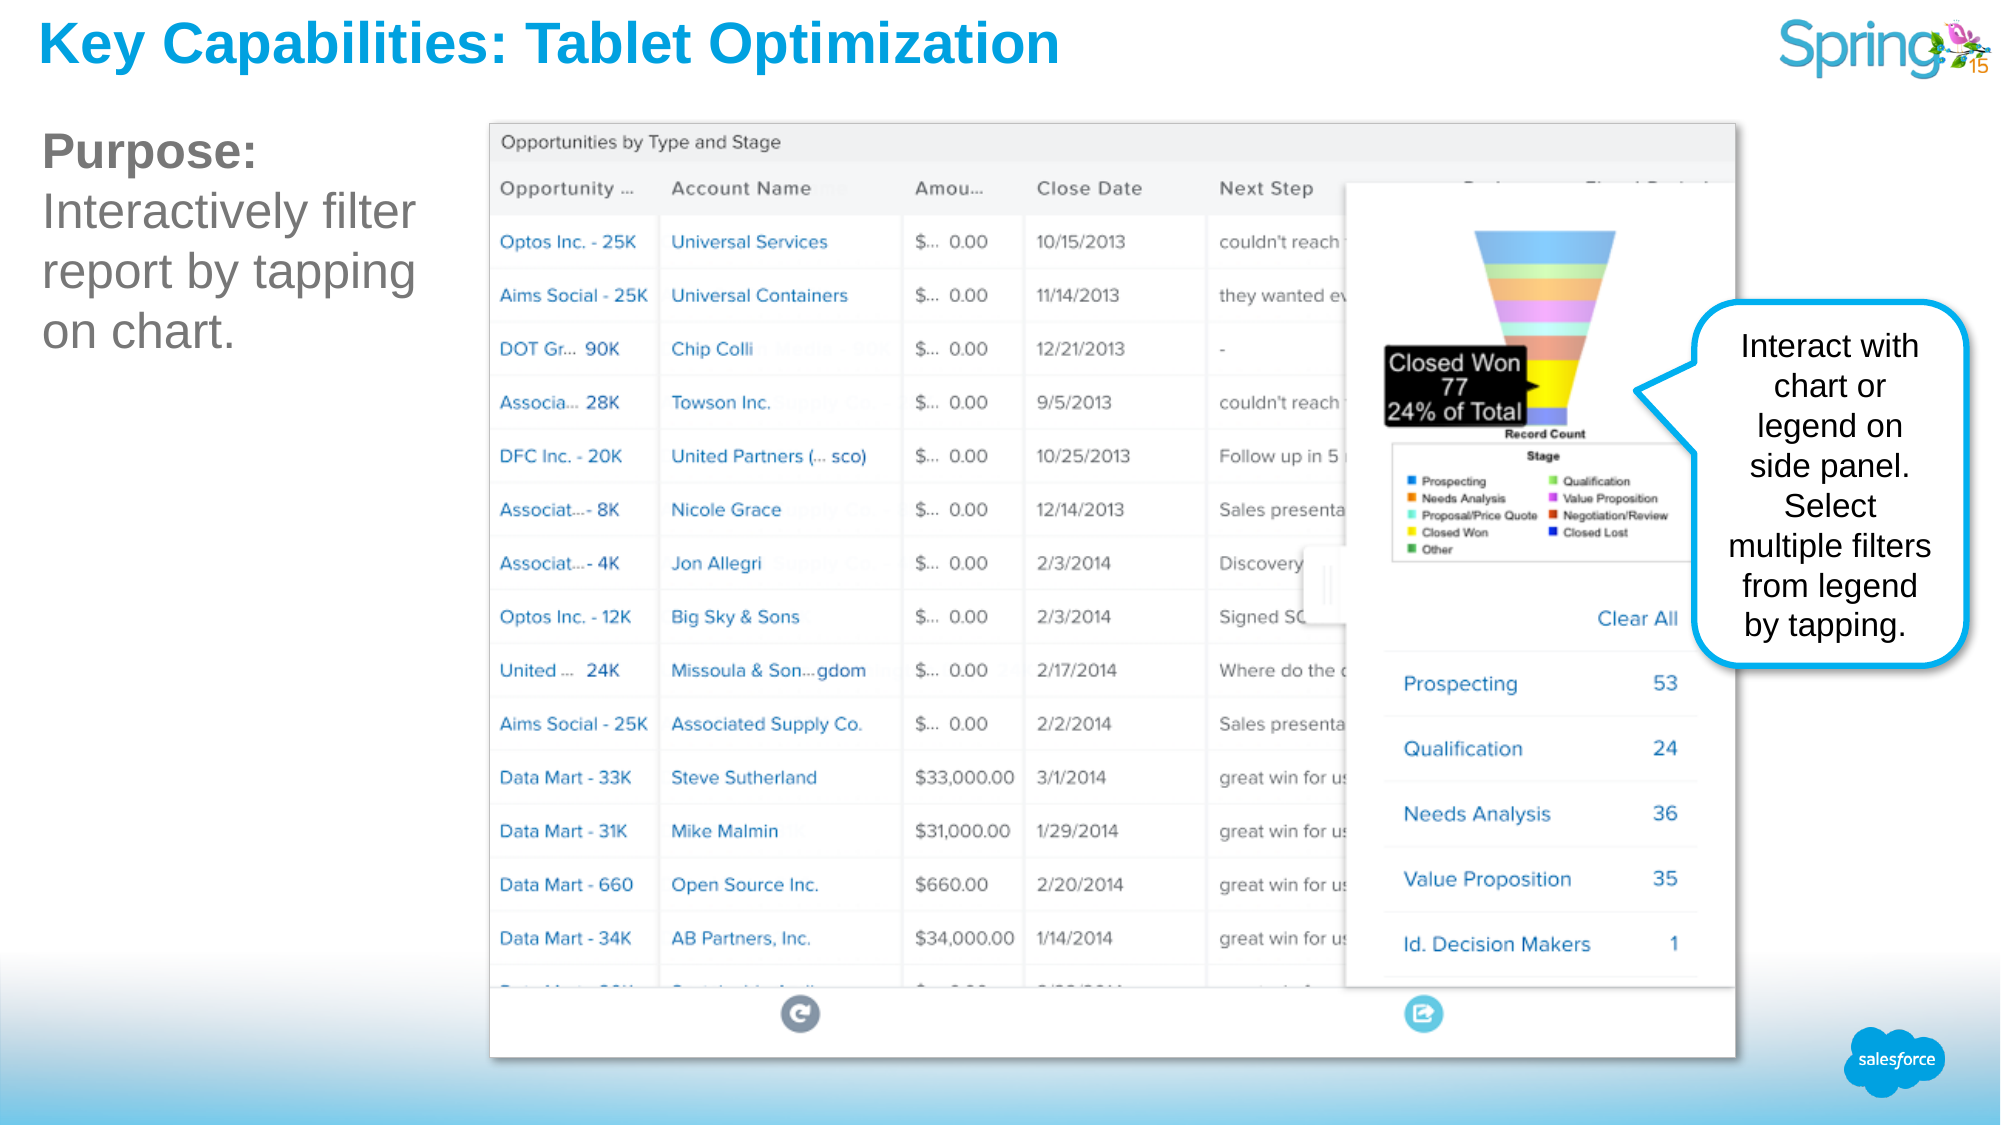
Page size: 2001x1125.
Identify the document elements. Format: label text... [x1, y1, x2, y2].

picture [1761, 15, 2001, 82]
list Purpose: Interactively filter report by tapping on chart. [26, 110, 441, 1052]
text_box Interact with chart or legend on side panel. Select multiple filters from legend by tapping. [1741, 299, 1969, 668]
title Key Capabilities: Tablet Optimization [23, 14, 1767, 66]
picture [1, 122, 2001, 1125]
